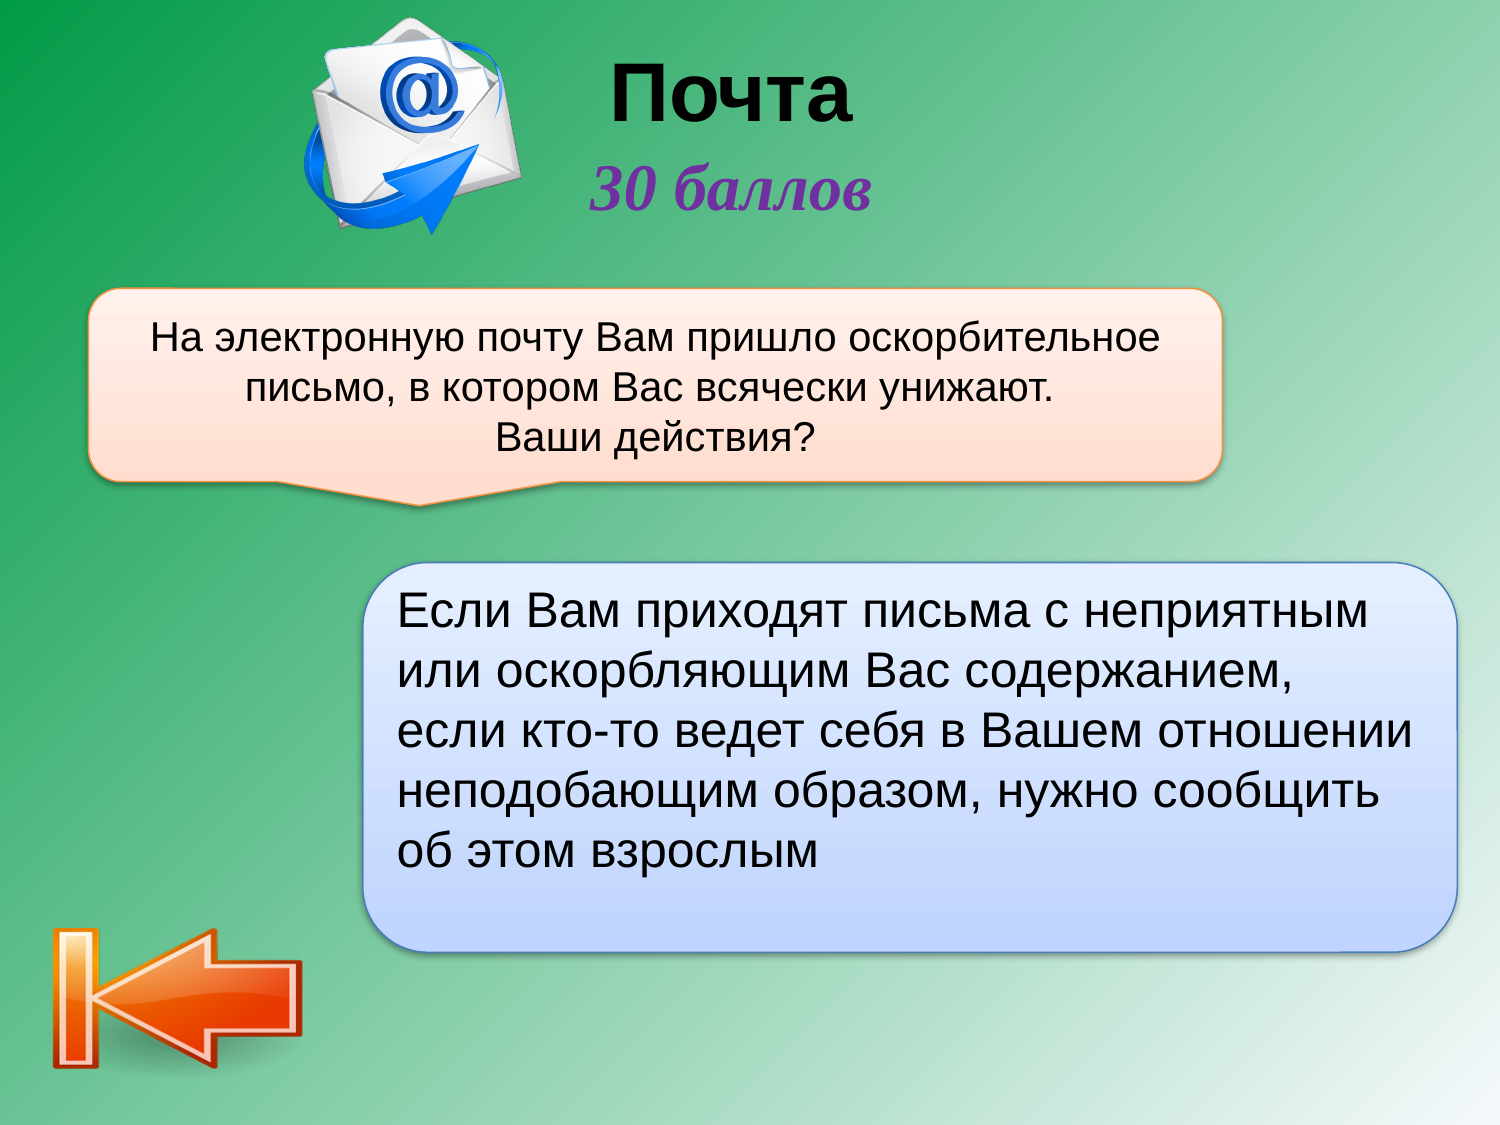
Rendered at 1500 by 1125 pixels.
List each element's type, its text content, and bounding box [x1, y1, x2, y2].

picture [47, 928, 308, 1080]
picture [303, 17, 522, 235]
text_box На электронную почту Вам пришло оскорбительное письмо, в котором Вас всячески унижают. Ваши действия? [87, 287, 1224, 507]
text_box 30 баллов [92, 136, 1370, 277]
text_box Если Вам приходят письма с неприятным или оскорбляющим Вас содержанием, если кто-то ведет себя в Вашем отношении неподобающим образом, нужно сообщить об этом взрослым [362, 561, 1459, 954]
text_box Почта [527, 30, 1317, 146]
